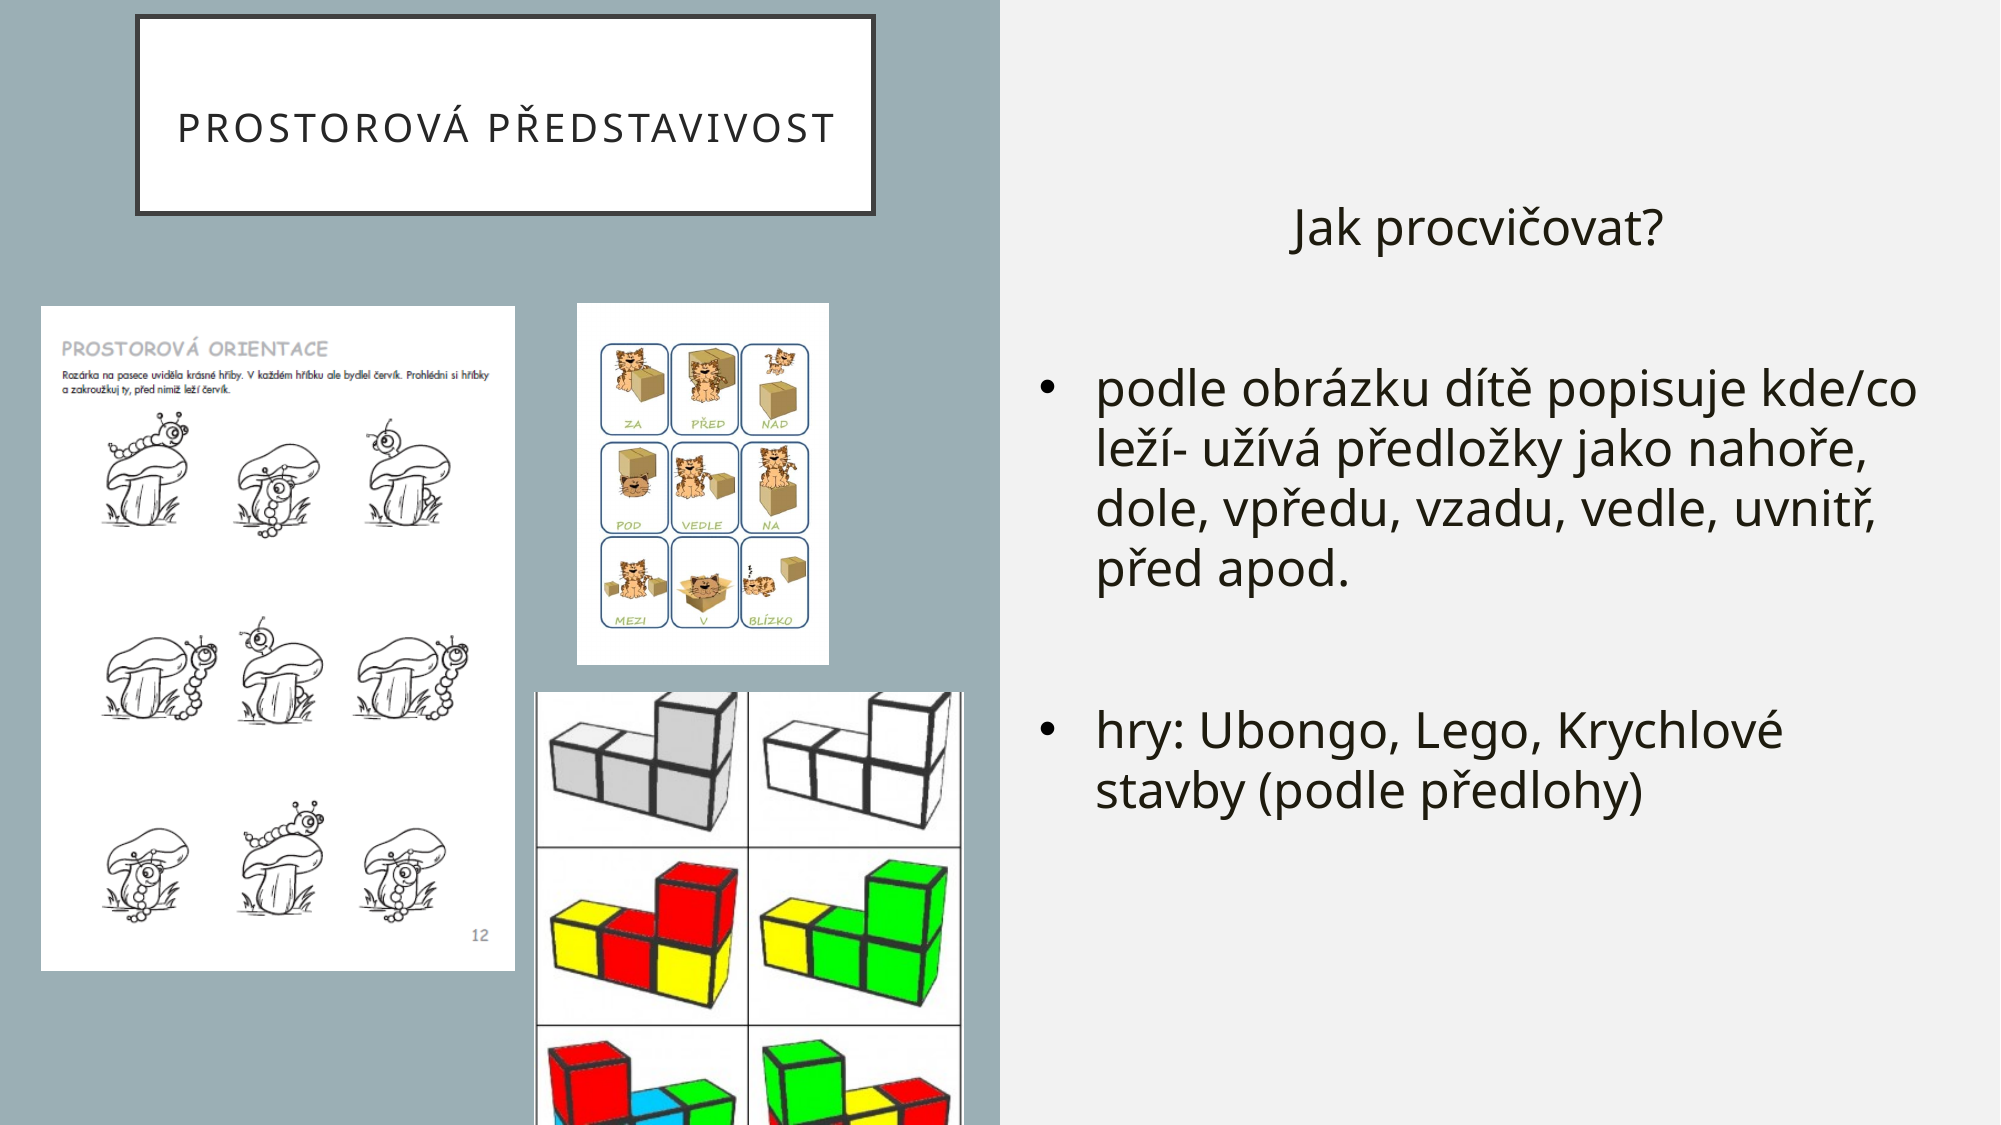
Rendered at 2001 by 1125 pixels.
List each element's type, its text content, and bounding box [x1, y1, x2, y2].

title Prostorová představivost [135, 14, 876, 216]
picture [577, 303, 829, 665]
picture [41, 306, 515, 971]
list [534, 692, 964, 1125]
list Jak procvičovat? podle obrázku dítě popisuje kde/co leží- užívá předložky jako nahoře, dole, vpředu, vzadu, vedle, uvnitř, před apod. hry: Ubongo, Lego, Krychlové stavby (podle předlohy) [1023, 187, 1936, 1040]
